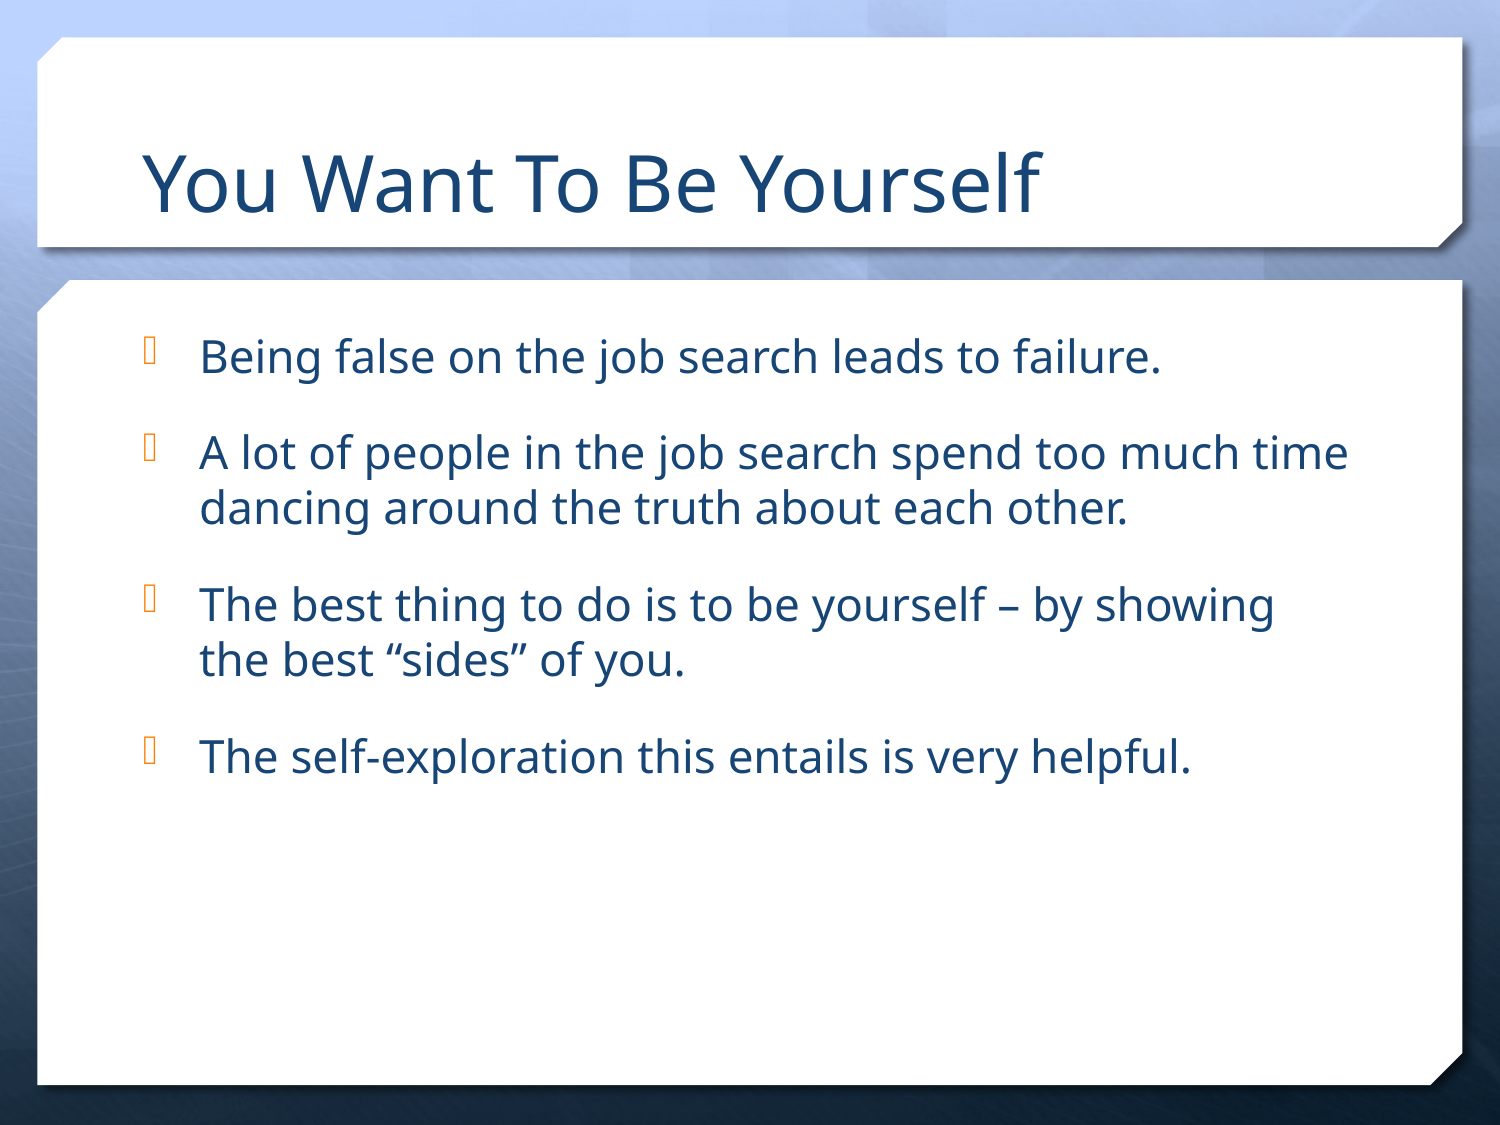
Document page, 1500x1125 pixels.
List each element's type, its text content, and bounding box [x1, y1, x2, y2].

title You Want To Be Yourself [127, 48, 1372, 236]
list Being false on the job search leads to failure. A lot of people in the job search spend too much time dancing around the truth about each other. The best thing to do is to be yourself – by showing the best “sides” of you. The self-exploration this entails is very helpful. [127, 319, 1372, 978]
